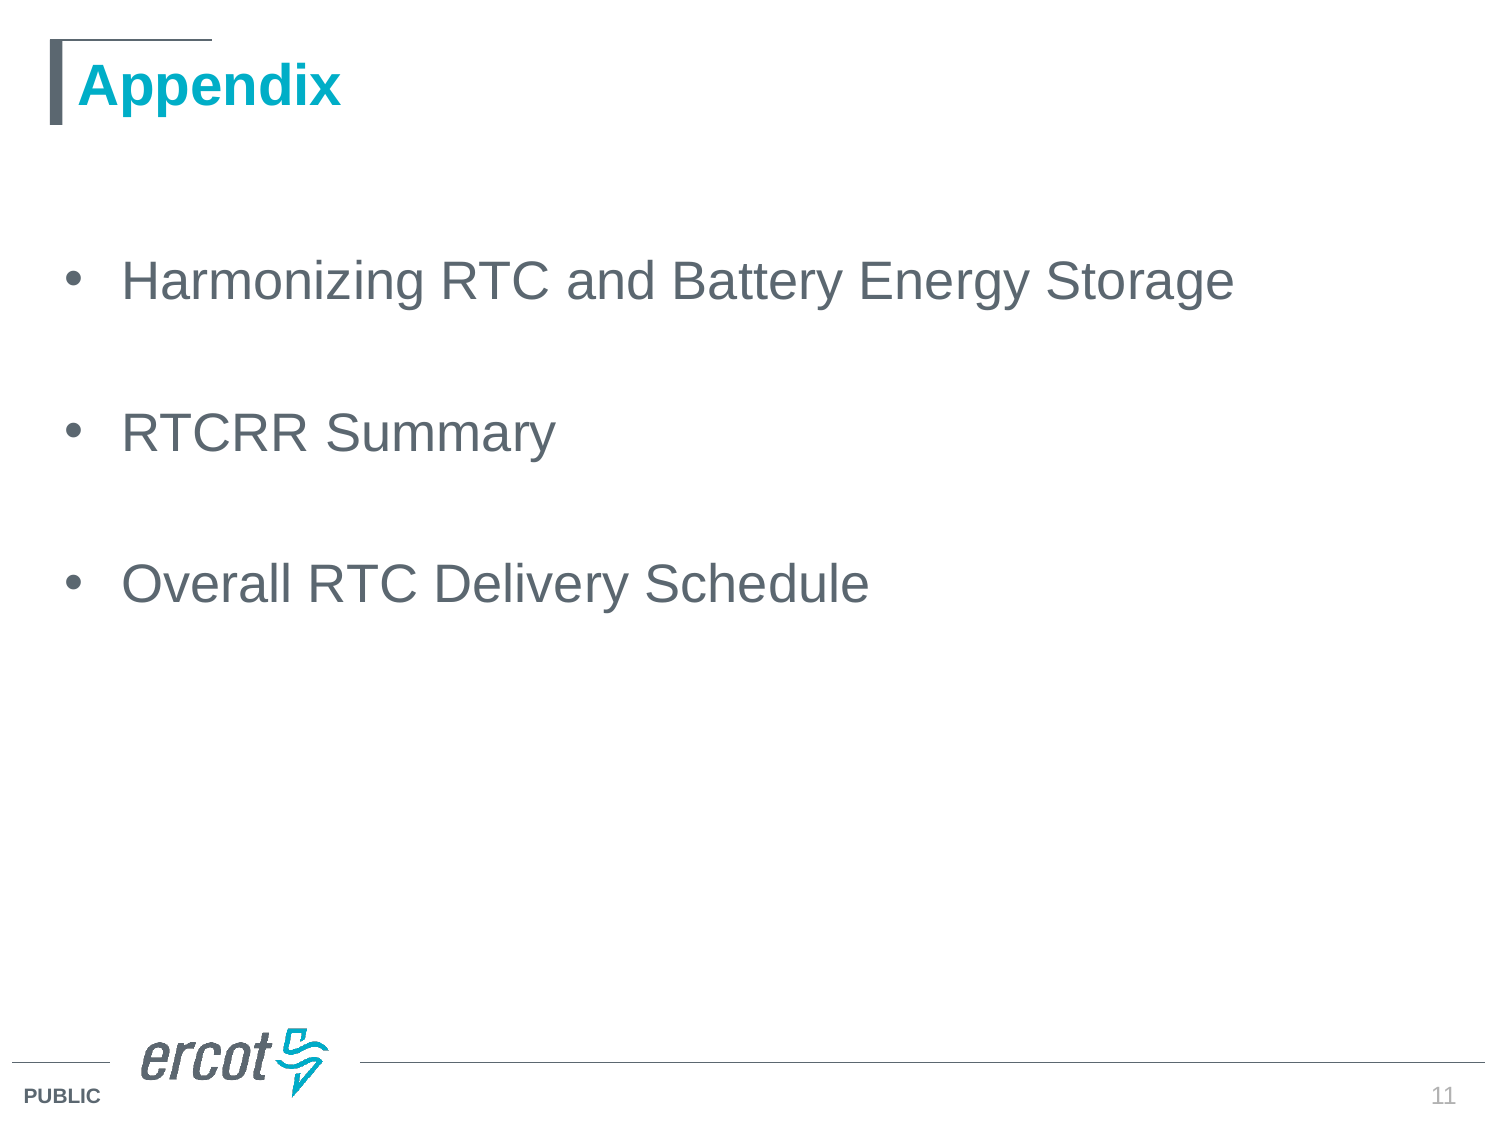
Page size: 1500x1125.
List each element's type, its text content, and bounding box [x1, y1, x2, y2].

slide_number 11 [1400, 1076, 1488, 1113]
picture [137, 1024, 332, 1100]
title Appendix [62, 39, 1450, 125]
list Harmonizing RTC and Battery Energy Storage RTCRR Summary Overall RTC Delivery Schedule [50, 162, 1450, 992]
